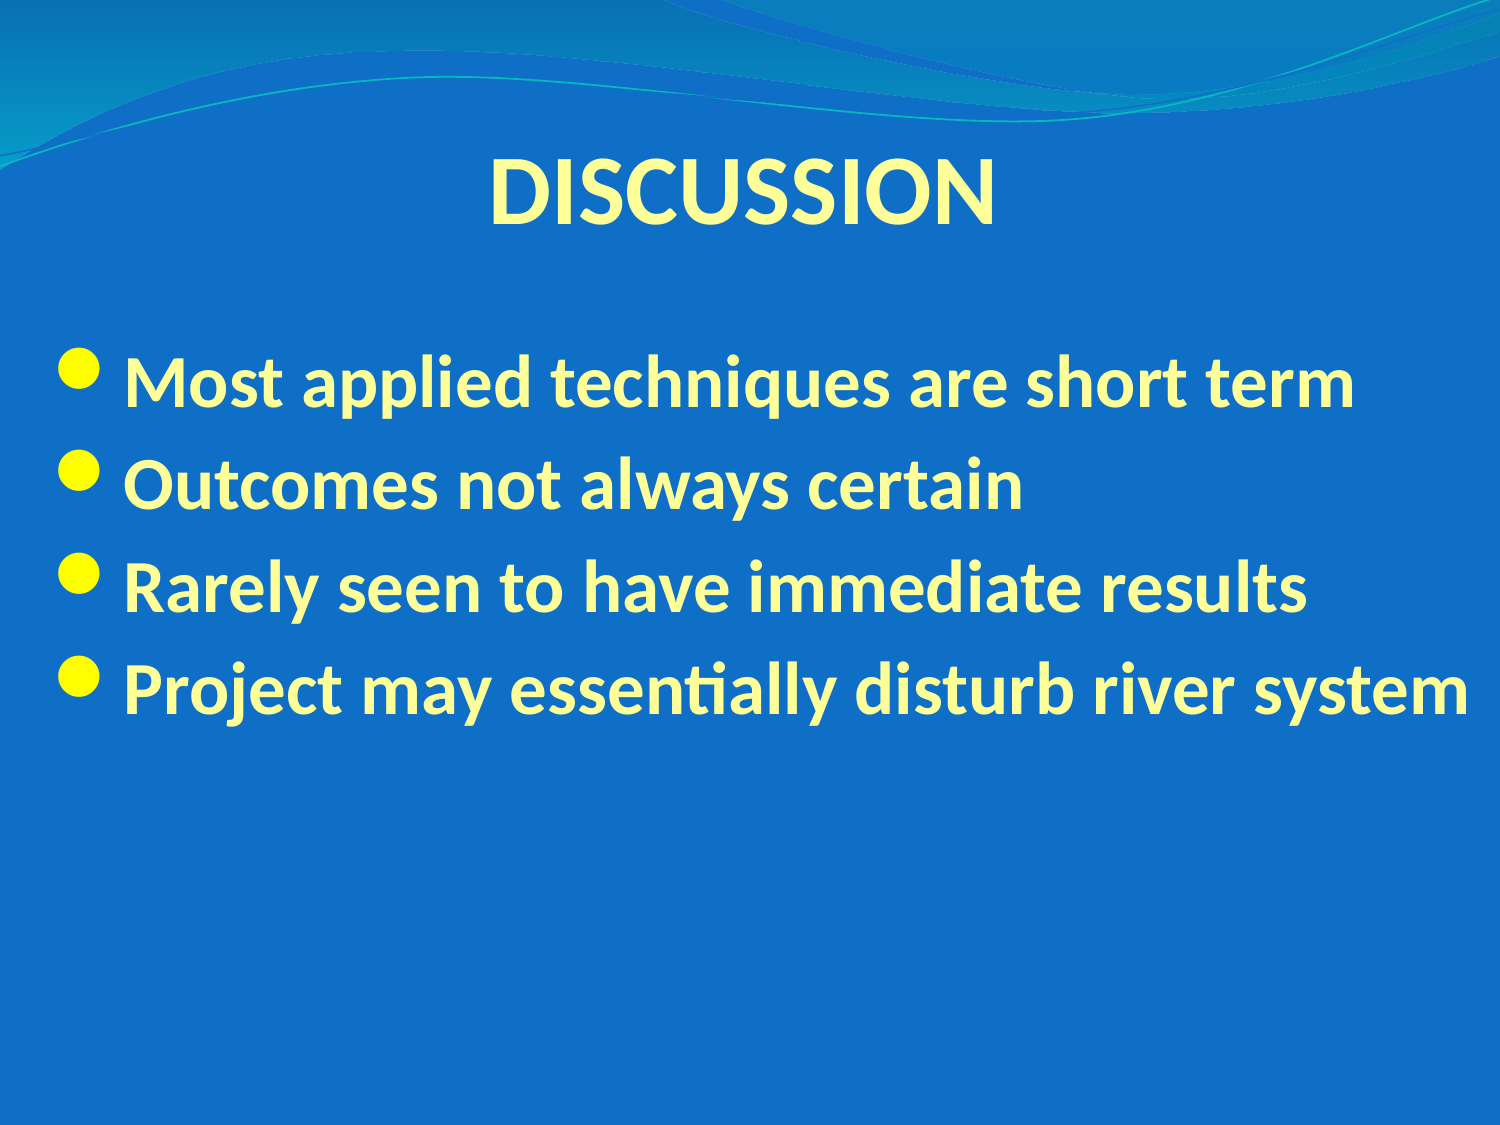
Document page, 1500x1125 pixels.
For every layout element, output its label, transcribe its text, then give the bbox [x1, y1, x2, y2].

text_box DISCUSSION [99, 87, 1388, 275]
text_box Most applied techniques are short term Outcomes not always certain Rarely seen to have immediate results Project may essentially disturb river system [37, 324, 1488, 913]
